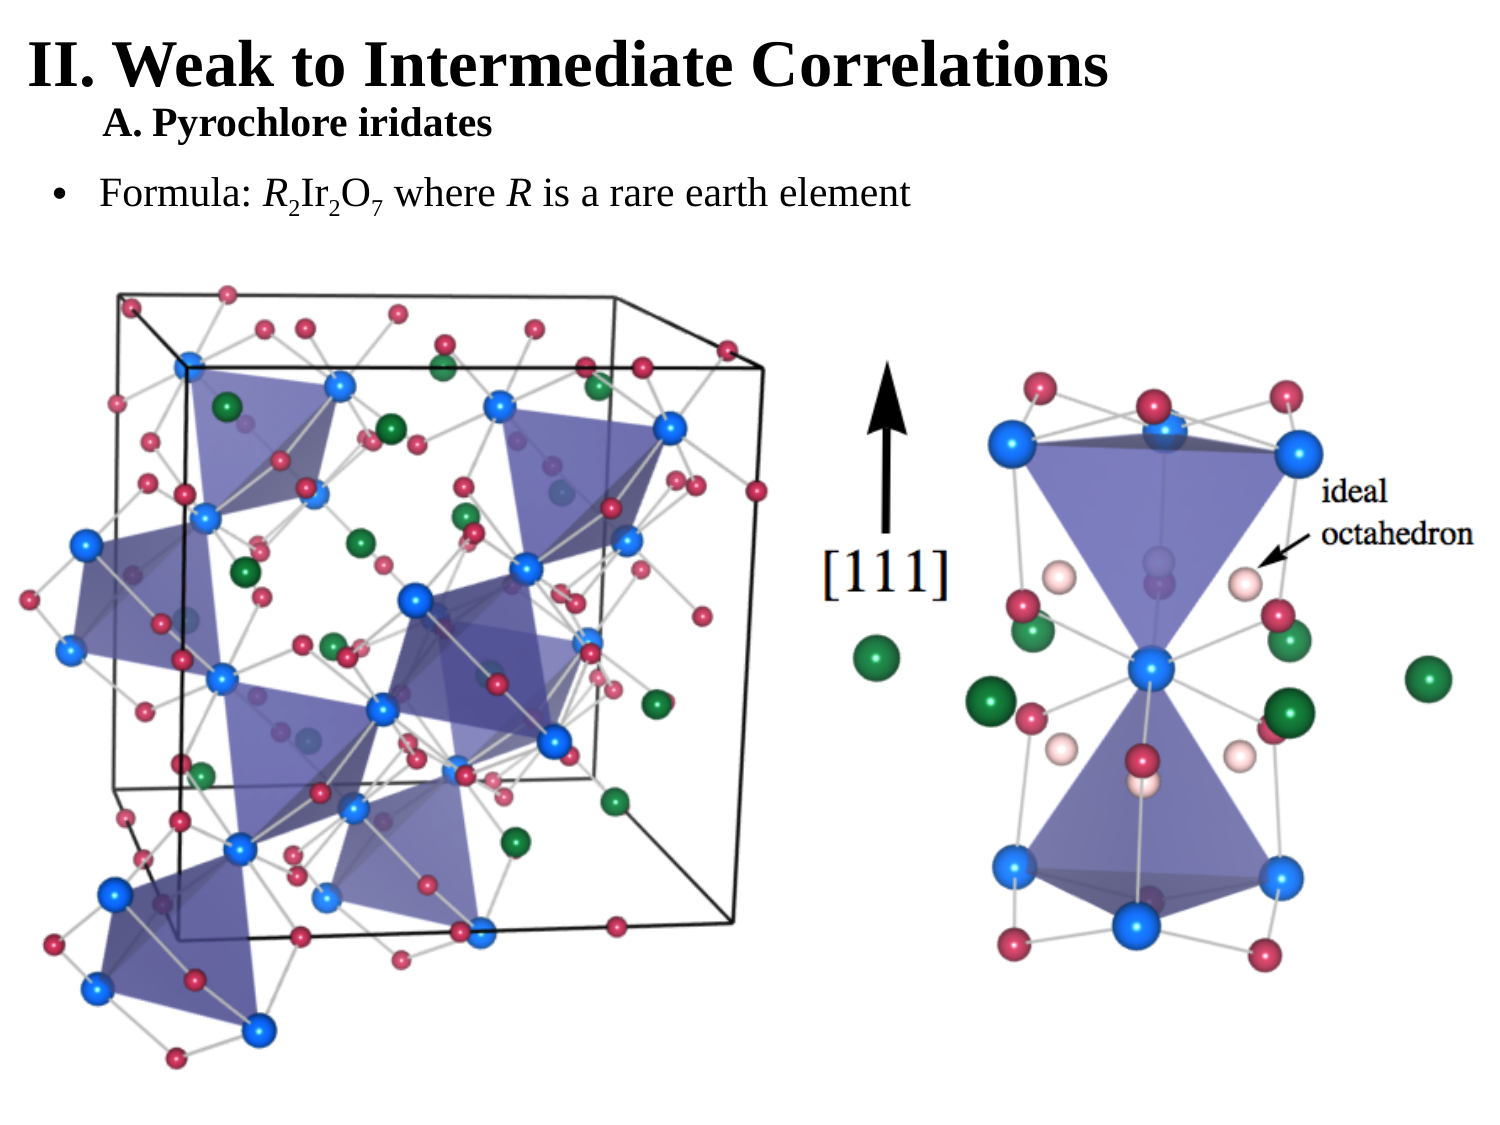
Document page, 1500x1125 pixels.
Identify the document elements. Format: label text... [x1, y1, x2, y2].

text_box II. Weak to Intermediate Correlations [12, 12, 1438, 108]
text_box Formula: R2Ir2O7 where R is a rare earth element [37, 157, 1438, 230]
picture [799, 349, 1482, 988]
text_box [87, 87, 1476, 154]
picture [12, 274, 781, 1080]
